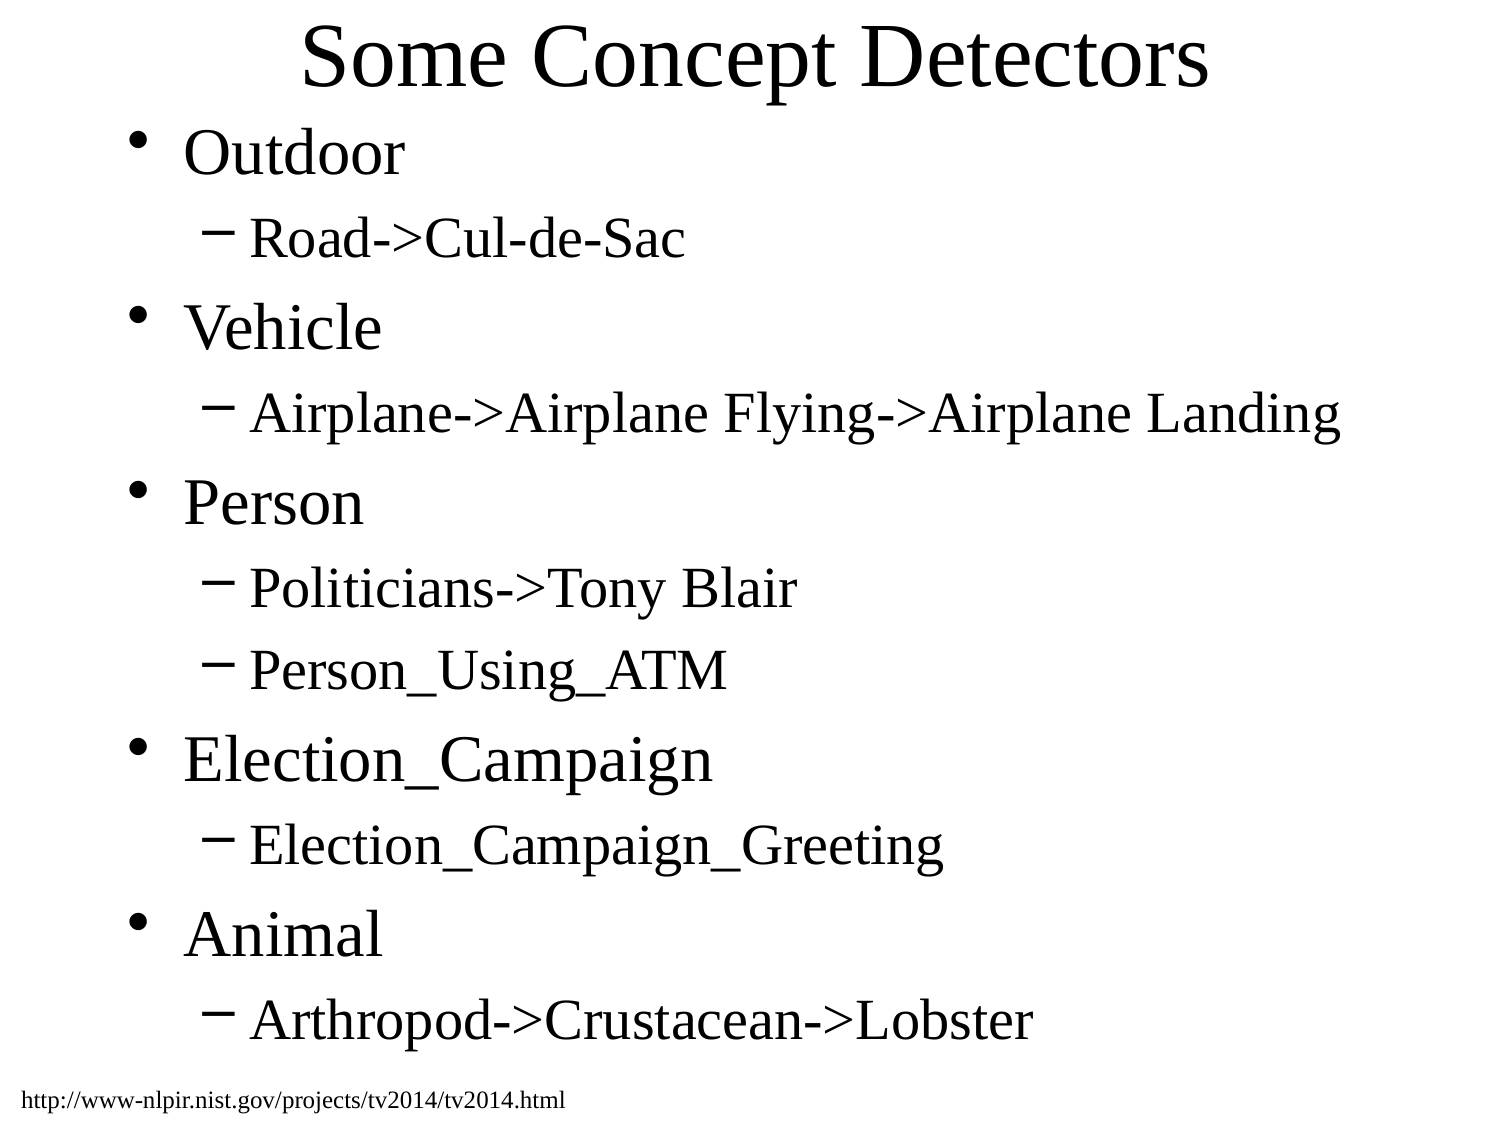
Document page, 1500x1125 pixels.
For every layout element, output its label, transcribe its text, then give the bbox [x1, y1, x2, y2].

text_box http://www-nlpir.nist.gov/projects/tv2014/tv2014.html [6, 1075, 588, 1121]
list Outdoor Road->Cul-de-Sac Vehicle Airplane->Airplane Flying->Airplane Landing Person Politicians->Tony Blair Person_Using_ATM Election_Campaign Election_Campaign_Greeting Animal Arthropod->Crustacean->Lobster [112, 100, 1450, 776]
title Some Concept Detectors [37, 0, 1475, 100]
